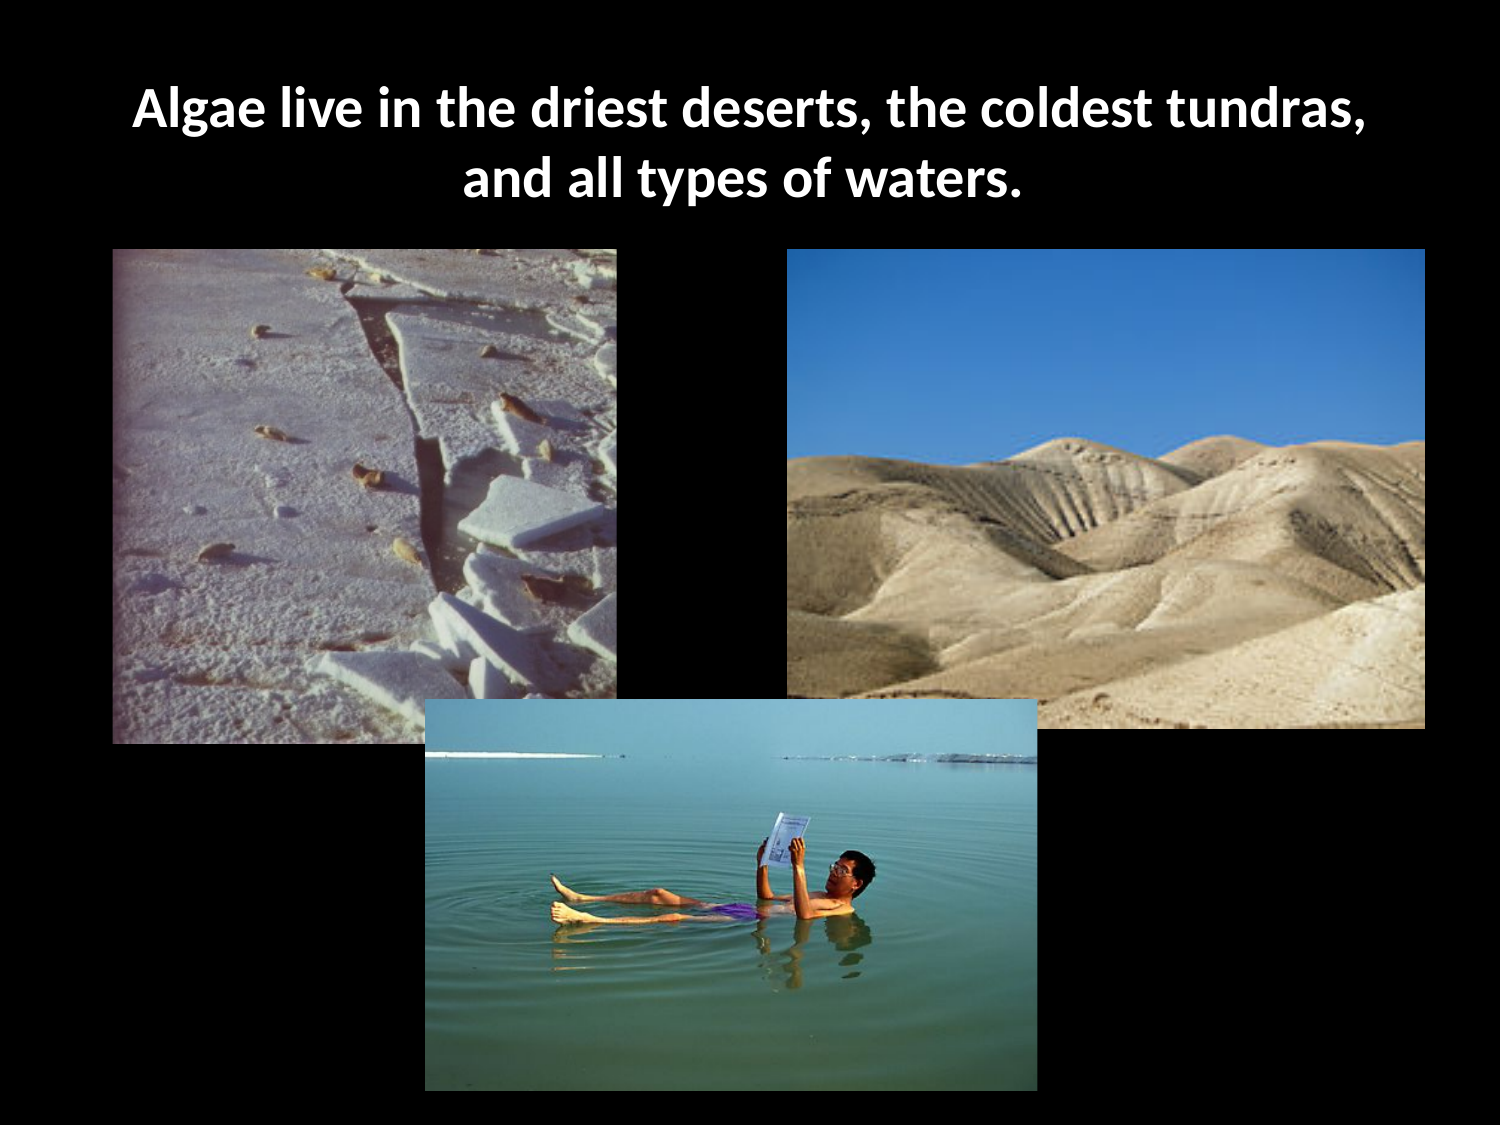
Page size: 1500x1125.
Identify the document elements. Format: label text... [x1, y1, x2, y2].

picture [112, 249, 1426, 1091]
title Algae live in the driest deserts, the coldest tundras, and all types of waters. [75, 45, 1425, 233]
